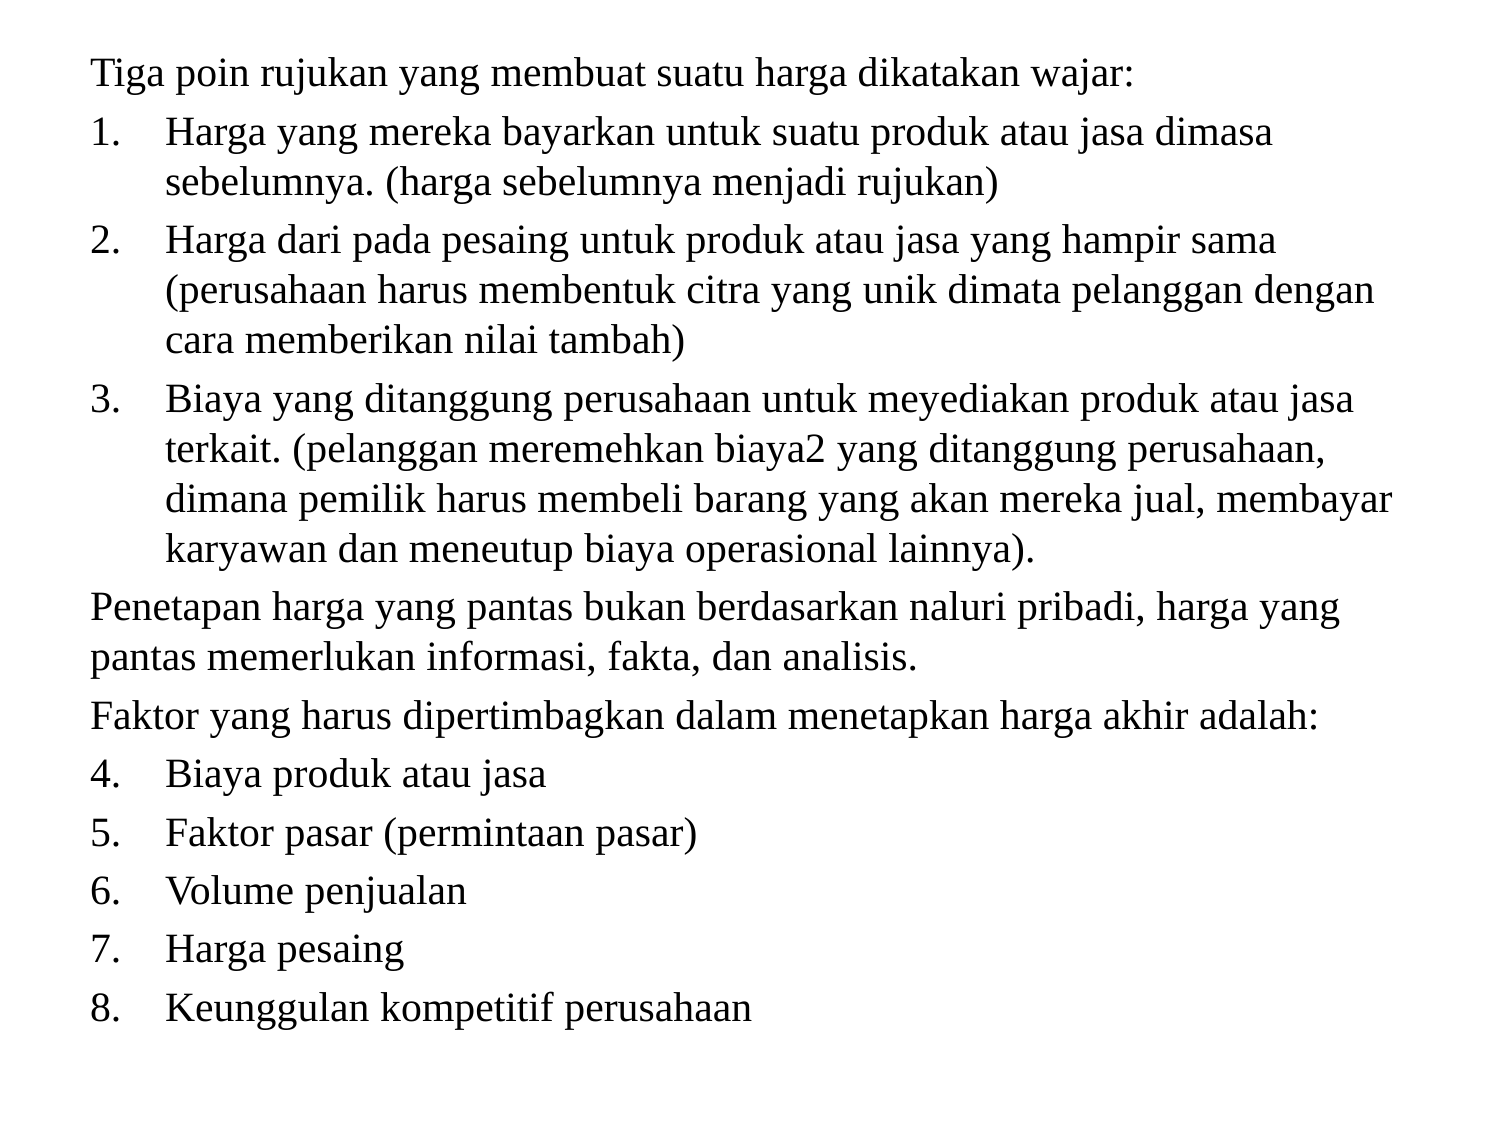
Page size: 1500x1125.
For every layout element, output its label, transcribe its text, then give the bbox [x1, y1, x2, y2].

list Tiga poin rujukan yang membuat suatu harga dikatakan wajar: Harga yang mereka bayarkan untuk suatu produk atau jasa dimasa sebelumnya. (harga sebelumnya menjadi rujukan) Harga dari pada pesaing untuk produk atau jasa yang hampir sama (perusahaan harus membentuk citra yang unik dimata pelanggan dengan cara memberikan nilai tambah) Biaya yang ditanggung perusahaan untuk meyediakan produk atau jasa terkait. (pelanggan meremehkan biaya2 yang ditanggung perusahaan, dimana pemilik harus membeli barang yang akan mereka jual, membayar karyawan dan meneutup biaya operasional lainnya). Penetapan harga yang pantas bukan berdasarkan naluri pribadi, harga yang pantas memerlukan informasi, fakta, dan analisis. Faktor yang harus dipertimbagkan dalam menetapkan harga akhir adalah: Biaya produk atau jasa Faktor pasar (permintaan pasar) Volume penjualan Harga pesaing Keunggulan kompetitif perusahaan [75, 37, 1425, 1075]
